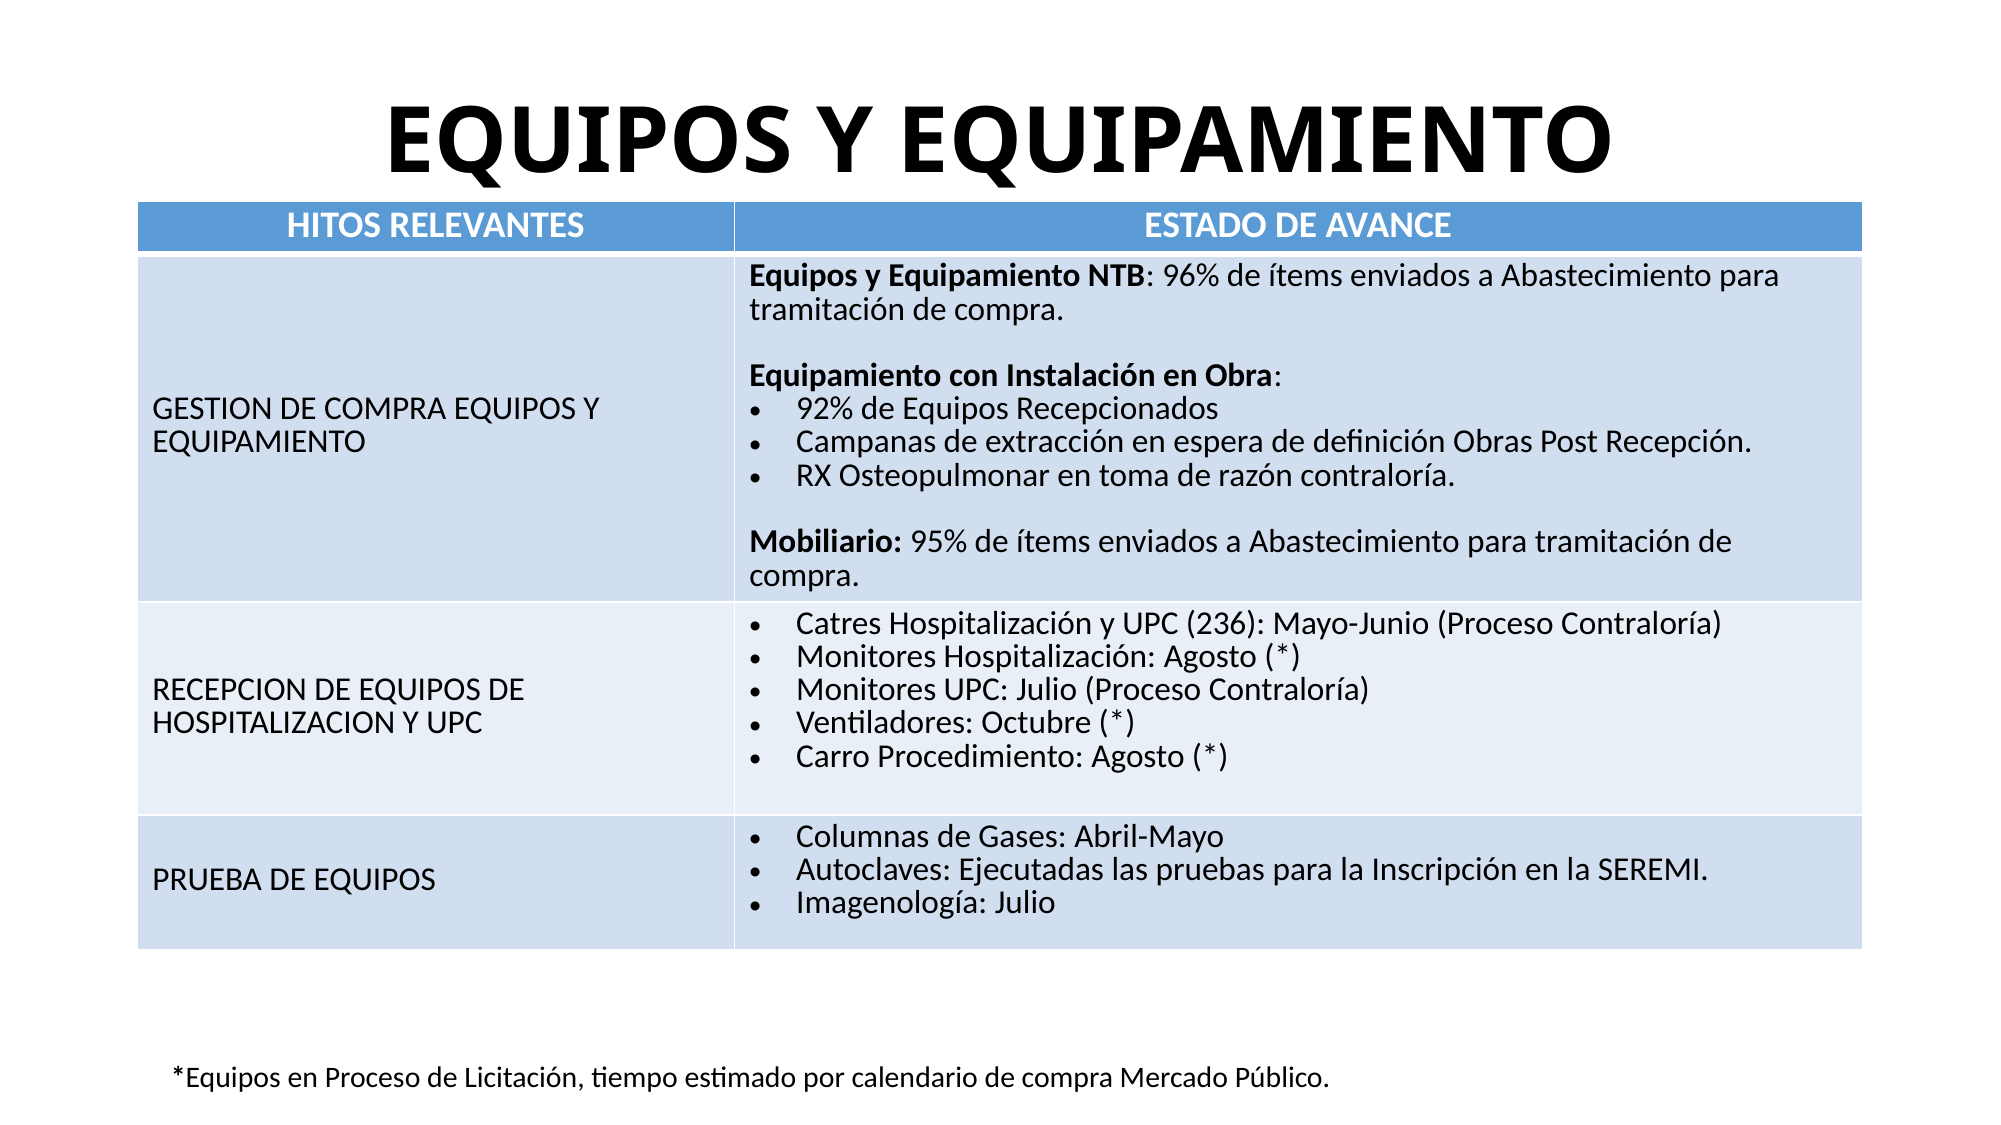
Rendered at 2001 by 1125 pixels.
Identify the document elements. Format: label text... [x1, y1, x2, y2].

table_cell RECEPCION DE EQUIPOS DE HOSPITALIZACION Y UPC [138, 603, 734, 814]
list *Equipos en Proceso de Licitación, tiempo estimado por calendario de compra Mercado Público. [155, 1058, 1450, 1102]
title EQUIPOS Y EQUIPAMIENTO [137, 59, 1863, 201]
table_cell PRUEBA DE EQUIPOS [138, 816, 734, 949]
table_header HITOS RELEVANTES [138, 202, 734, 251]
table_cell Catres Hospitalización y UPC (236): Mayo-Junio (Proceso Contraloría) Monitores Hospitalización: Agosto (*) Monitores UPC: Julio (Proceso Contraloría) Ventiladores: Octubre (*) Carro Procedimiento: Agosto (*) [735, 603, 1862, 814]
table_header ESTADO DE AVANCE [735, 202, 1862, 251]
table_cell Equipos y Equipamiento NTB: 96% de ítems enviados a Abastecimiento para tramitación de compra. Equipamiento con Instalación en Obra: 92% de Equipos Recepcionados Campanas de extracción en espera de definición Obras Post Recepción. RX Osteopulmonar en toma de razón contraloría. Mobiliario: 95% de ítems enviados a Abastecimiento para tramitación de compra. [735, 257, 1862, 601]
table_cell GESTION DE COMPRA EQUIPOS Y EQUIPAMIENTO [138, 257, 734, 601]
table_cell Columnas de Gases: Abril-Mayo Autoclaves: Ejecutadas las pruebas para la Inscripción en la SEREMI. Imagenología: Julio [735, 816, 1862, 949]
